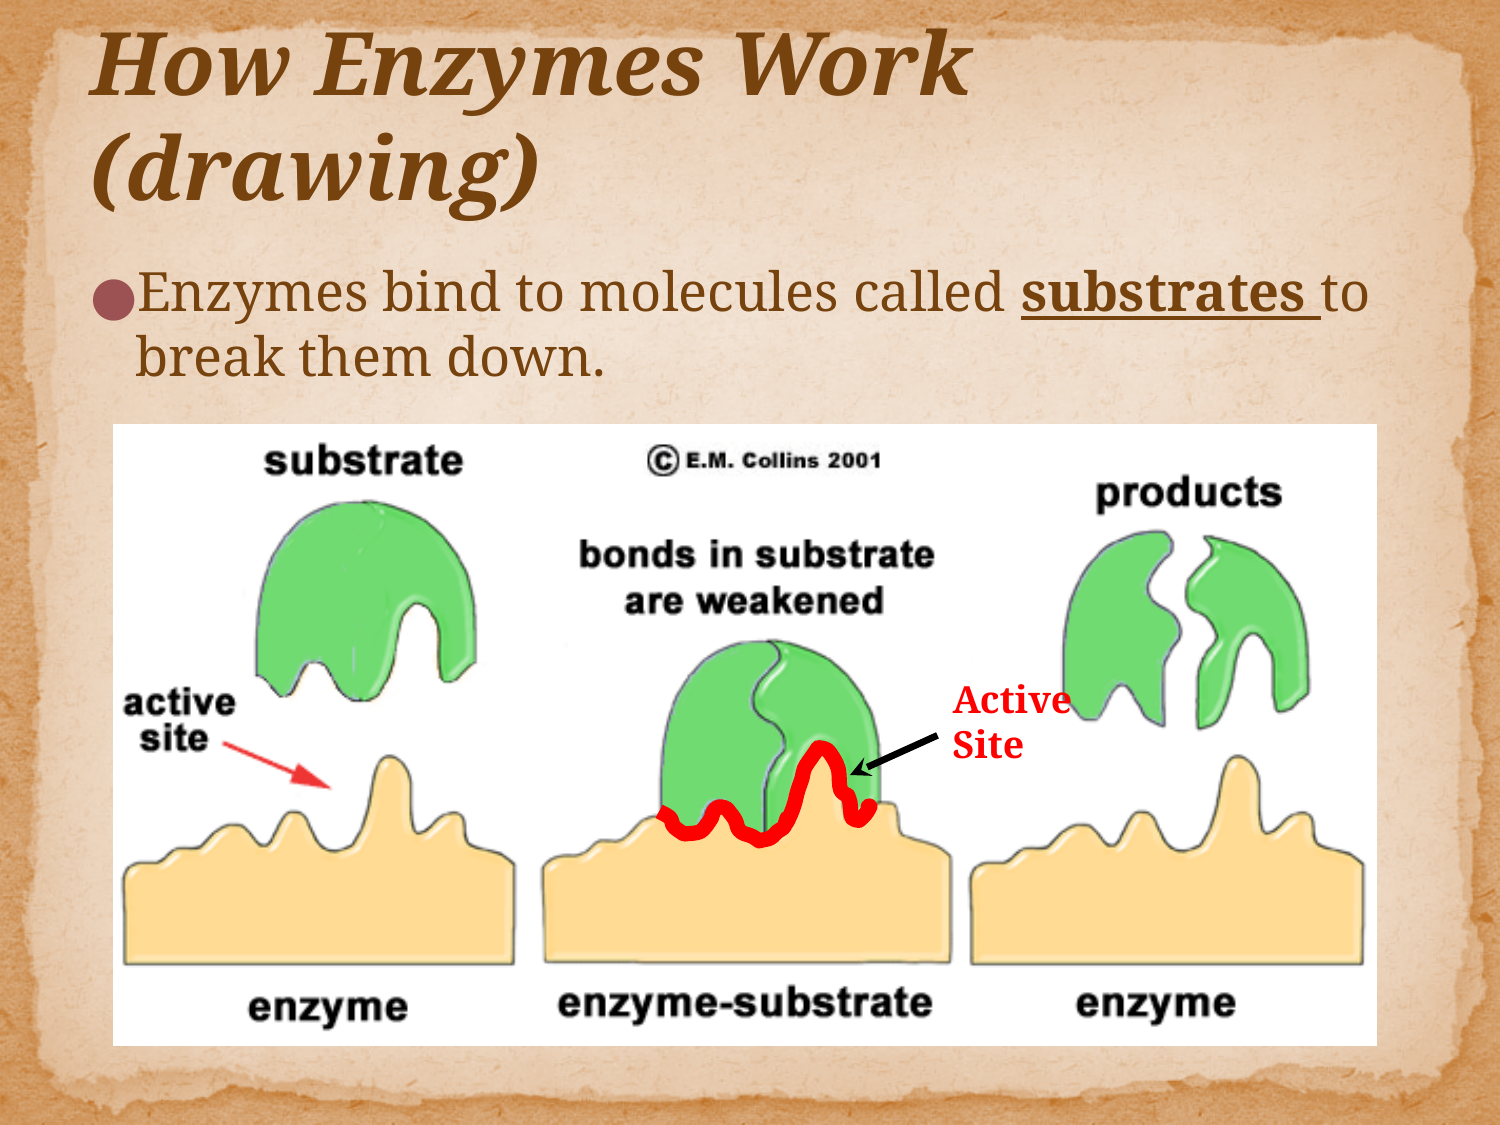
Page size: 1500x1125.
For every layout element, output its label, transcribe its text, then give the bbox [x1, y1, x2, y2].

title How Enzymes Work (drawing) [75, 24, 1425, 225]
picture [0, 0, 1500, 1125]
list Enzymes bind to molecules called substrates to break them down. [75, 249, 1425, 1000]
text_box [849, 735, 938, 776]
